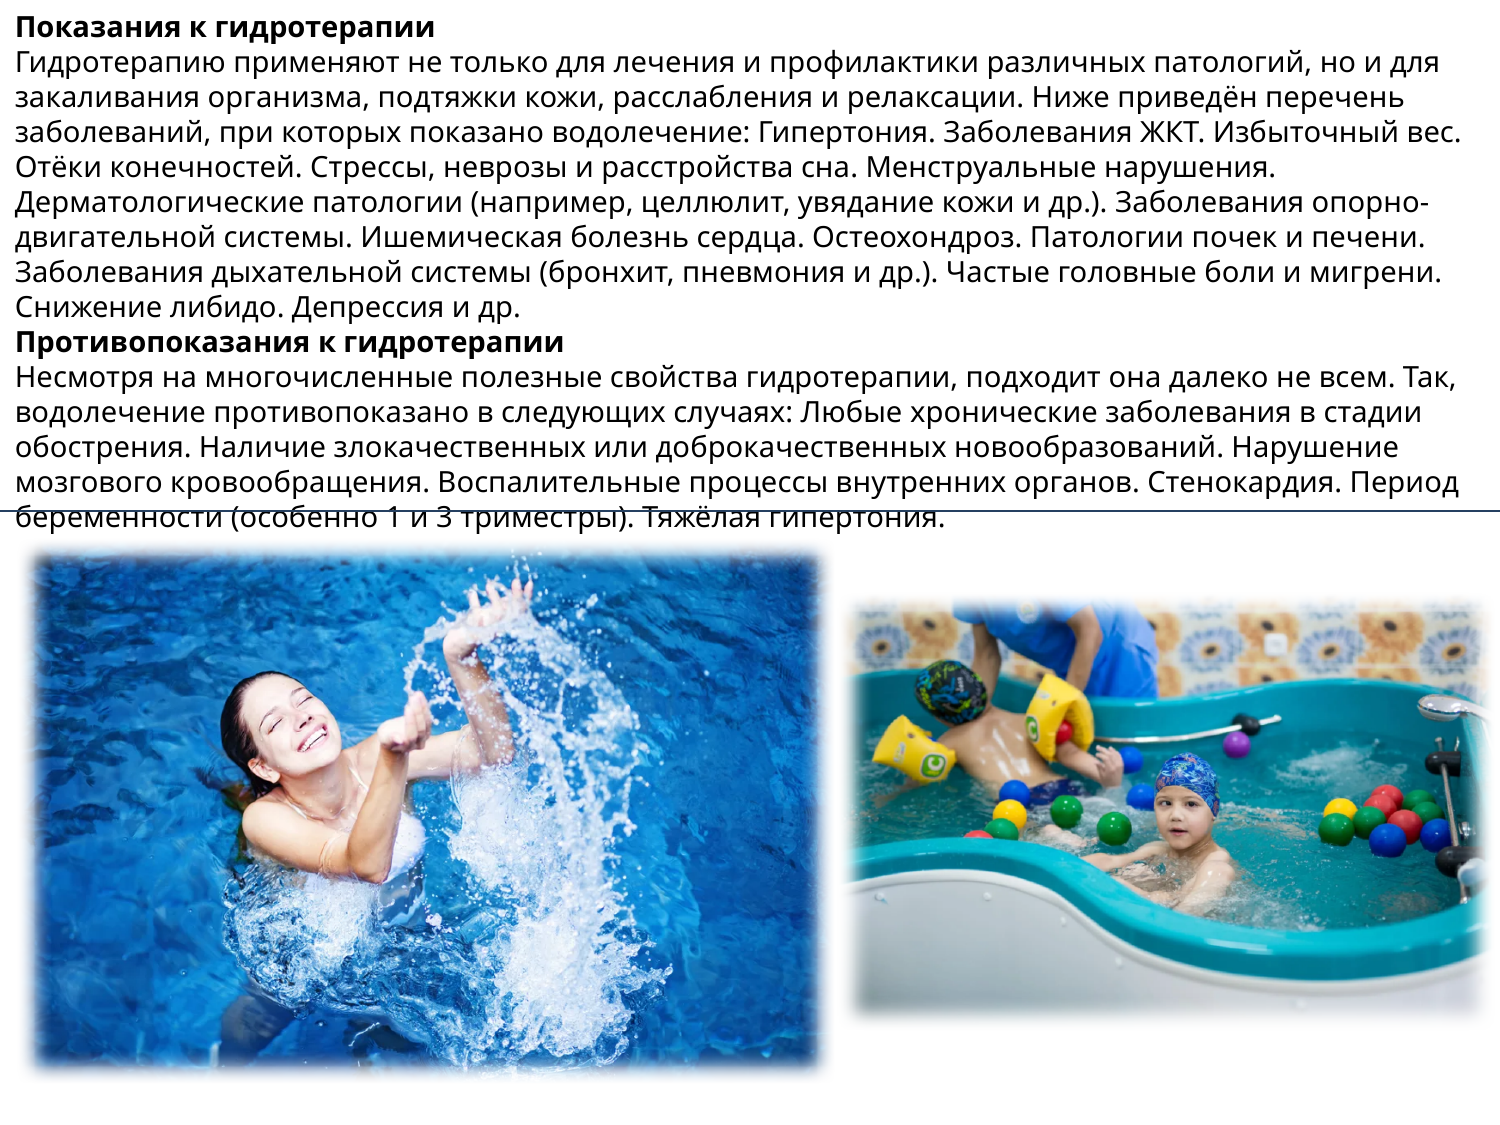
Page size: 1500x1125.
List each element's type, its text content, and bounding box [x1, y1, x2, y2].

picture [837, 591, 1495, 1031]
text_box Показания к гидротерапии Гидротерапию применяют не только для лечения и профилактики различных патологий, но и для закаливания организма, подтяжки кожи, расслабления и релаксации. Ниже приведён перечень заболеваний, при которых показано водолечение: Гипертония. Заболевания ЖКТ. Избыточный вес. Отёки конечностей. Стрессы, неврозы и расстройства сна. Менструальные нарушения. Дерматологические патологии (например, целлюлит, увядание кожи и др.). Заболевания опорно-двигательной системы. Ишемическая болезнь сердца. Остеохондроз. Патологии почек и печени. Заболевания дыхательной системы (бронхит, пневмония и др.). Частые головные боли и мигрени. Снижение либидо. Депрессия и др. Противопоказания к гидротерапии Несмотря на многочисленные полезные свойства гидротерапии, подходит она далеко не всем. Так, водолечение противопоказано в следующих случаях: Любые хронические заболевания в стадии обострения. Наличие злокачественных или доброкачественных новообразований. Нарушение мозгового кровообращения. Воспалительные процессы внутренних органов. Стенокардия. Период беременности (особенно 1 и 3 триместры). Тяжёлая гипертония. [0, 517, 1500, 541]
picture [17, 538, 835, 1084]
text_box Показания к гидротерапии Гидротерапию применяют не только для лечения и профилактики различных патологий, но и для закаливания организма, подтяжки кожи, расслабления и релаксации. Ниже приведён перечень заболеваний, при которых показано водолечение: Гипертония. Заболевания ЖКТ. Избыточный вес. Отёки конечностей. Стрессы, неврозы и расстройства сна. Менструальные нарушения. Дерматологические патологии (например, целлюлит, увядание кожи и др.). Заболевания опорно-двигательной системы. Ишемическая болезнь сердца. Остеохондроз. Патологии почек и печени. Заболевания дыхательной системы (бронхит, пневмония и др.). Частые головные боли и мигрени. Снижение либидо. Депрессия и др. Противопоказания к гидротерапии Несмотря на многочисленные полезные свойства гидротерапии, подходит она далеко не всем. Так, водолечение противопоказано в следующих случаях: Любые хронические заболевания в стадии обострения. Наличие злокачественных или доброкачественных новообразований. Нарушение мозгового кровообращения. Воспалительные процессы внутренних органов. Стенокардия. Период беременности (особенно 1 и 3 триместры). Тяжёлая гипертония. [0, 1, 1500, 510]
